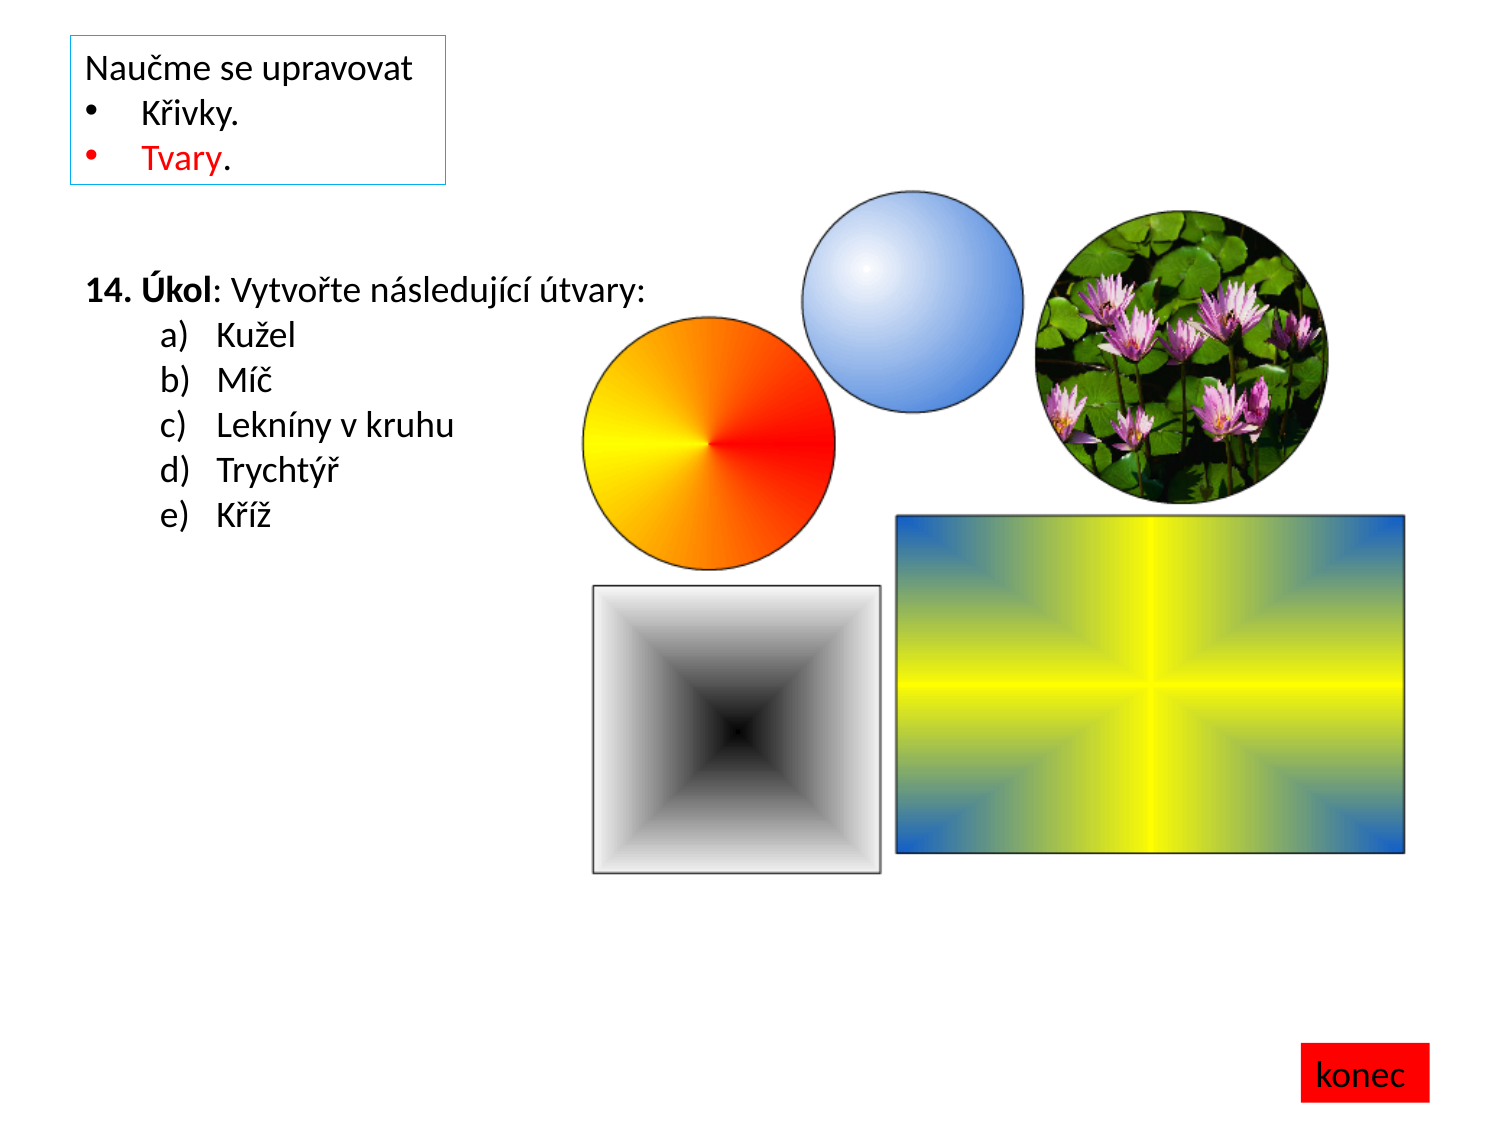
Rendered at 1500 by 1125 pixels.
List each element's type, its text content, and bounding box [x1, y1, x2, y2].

text_box Naučme se upravovat Křivky. Tvary. [70, 35, 446, 185]
picture [550, 175, 1430, 903]
text_box konec [1300, 1042, 1430, 1103]
text_box Úkol: Vytvořte následující útvary: Kužel Míč Lekníny v kruhu Trychtýř Kříž [70, 257, 545, 678]
